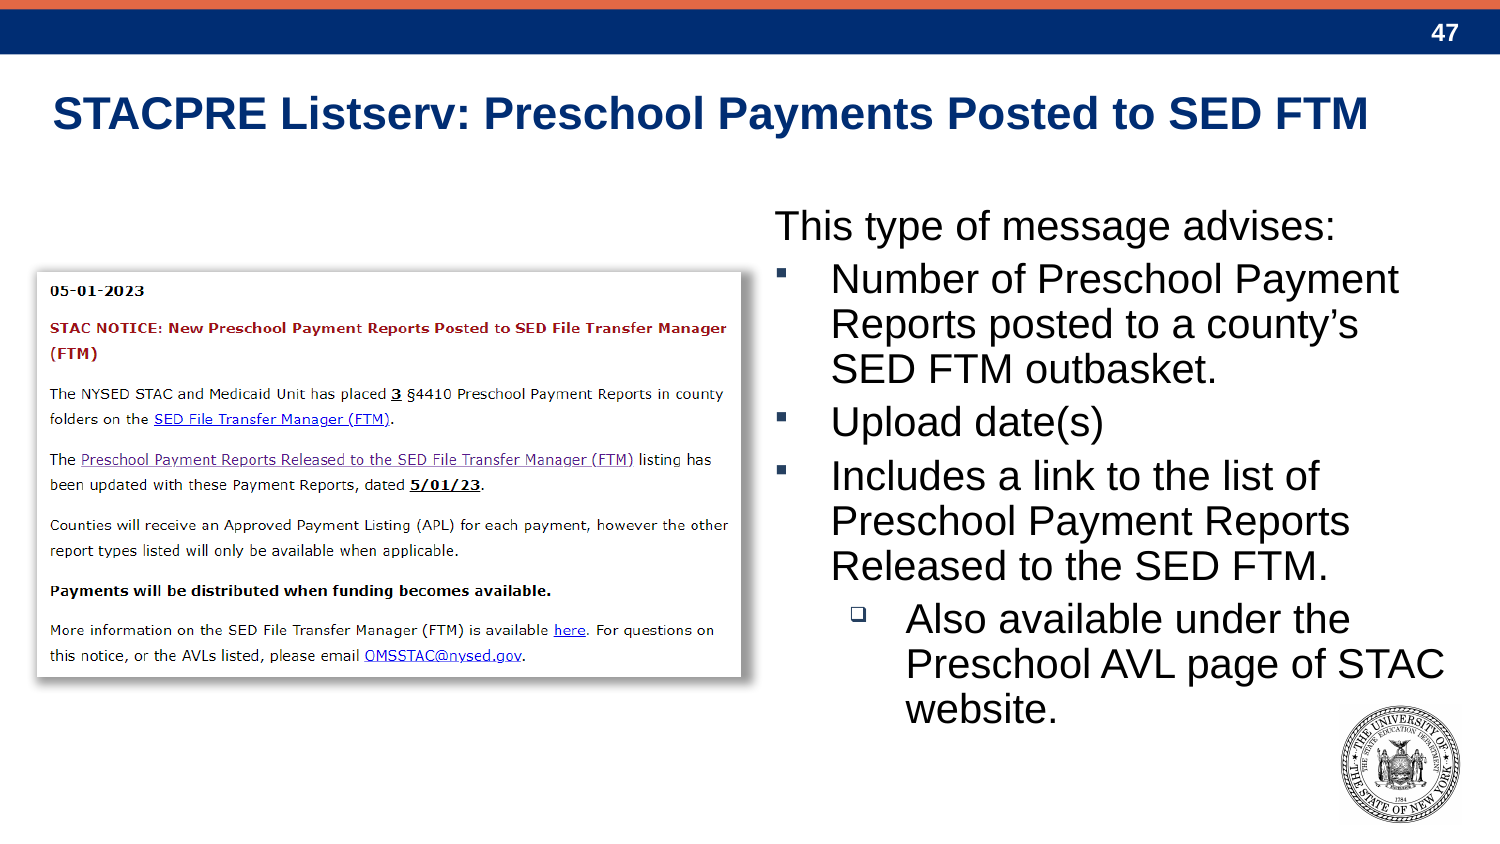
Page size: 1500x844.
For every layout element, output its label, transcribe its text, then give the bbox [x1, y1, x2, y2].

text_box This type of message advises: Number of Preschool Payment Reports posted to a county’s SED FTM outbasket. Upload date(s) Includes a link to the list of Preschool Payment Reports Released to the SED FTM. Also available under the Preschool AVL page of STAC website. [759, 196, 1463, 753]
picture [37, 272, 742, 678]
title STACPRE Listserv: Preschool Payments Posted to SED FTM [37, 55, 1463, 174]
picture [1339, 753, 1462, 825]
